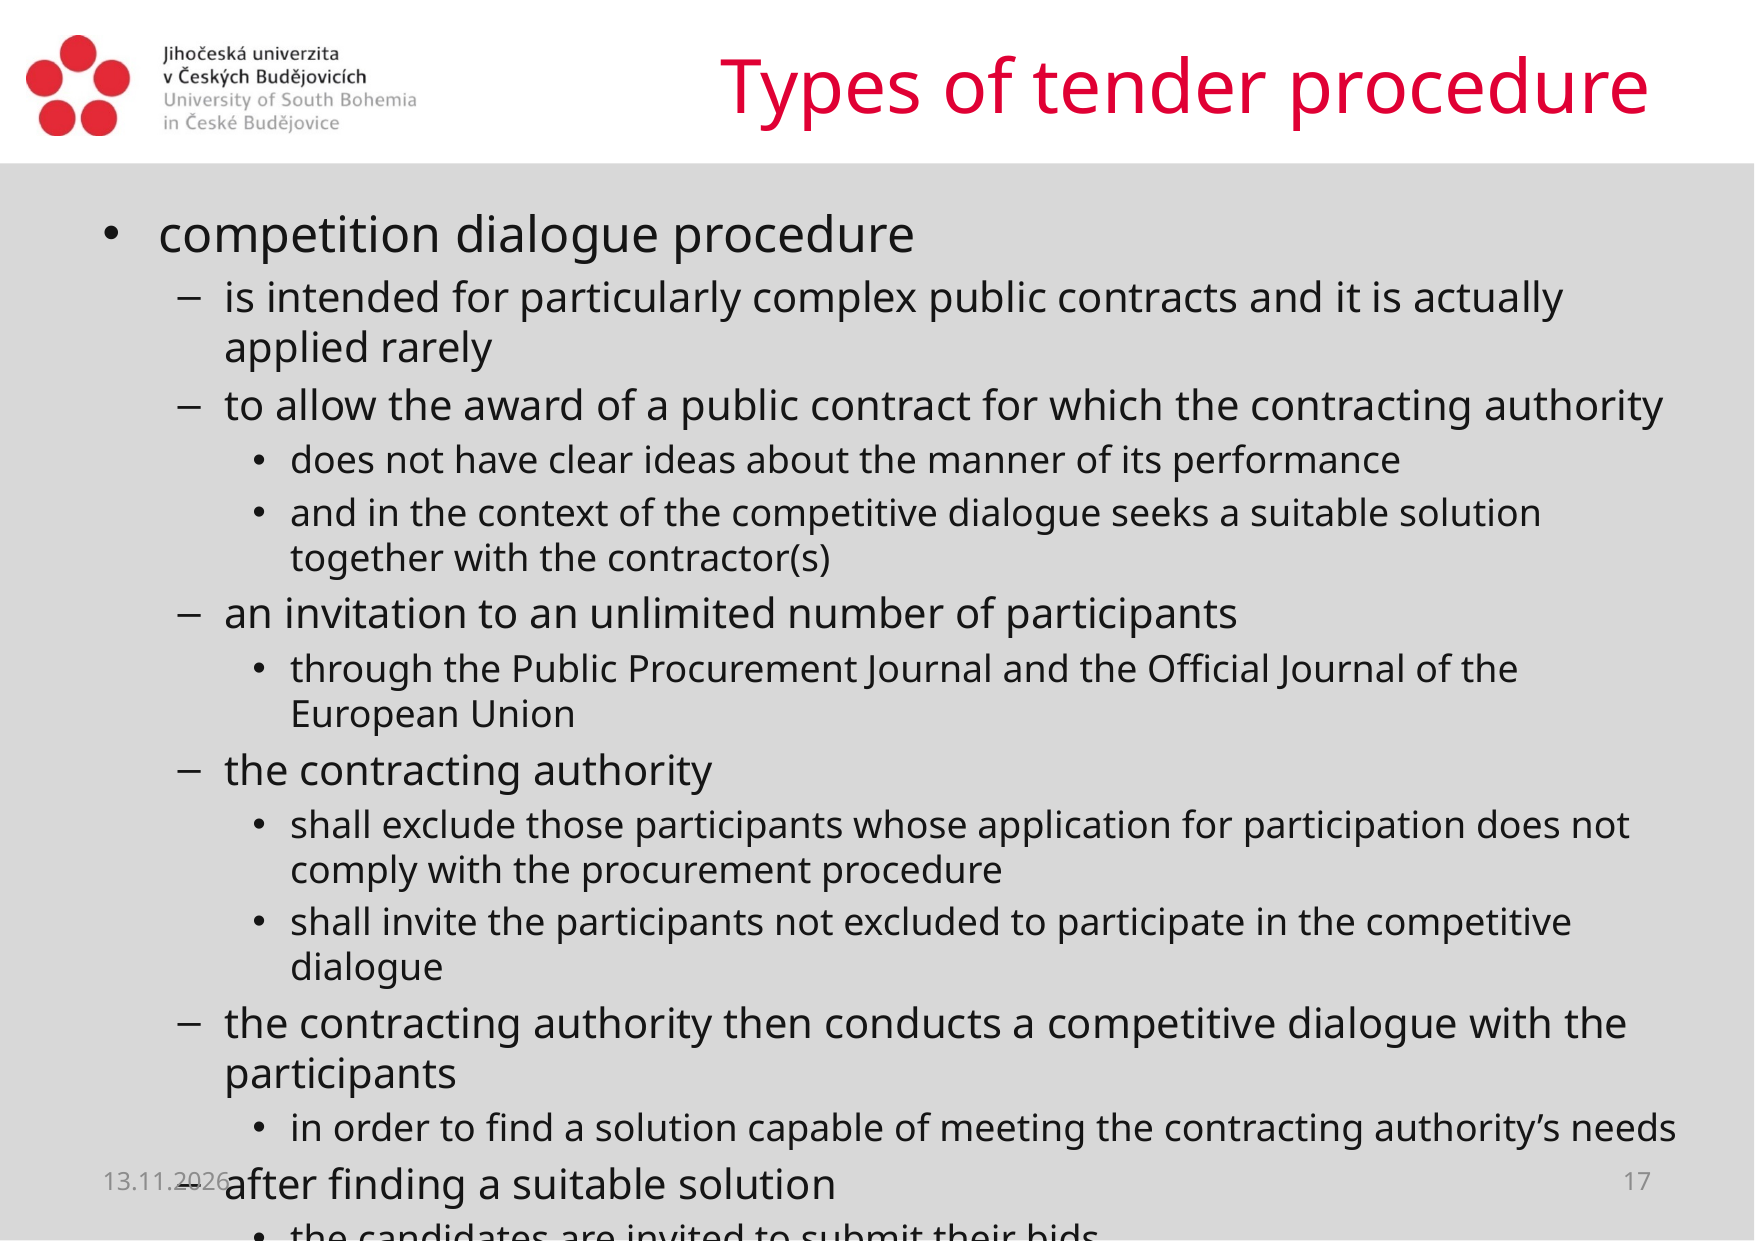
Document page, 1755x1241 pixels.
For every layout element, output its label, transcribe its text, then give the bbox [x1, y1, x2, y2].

slide_number 17 [1257, 1149, 1667, 1216]
title Types of tender procedure [448, 29, 1667, 139]
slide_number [87, 1149, 498, 1216]
picture [26, 35, 417, 136]
list competition dialogue procedure is intended for particularly complex public contracts and it is actually applied rarely to allow the award of a public contract for which the contracting authority does not have clear ideas about the manner of its performance and in the context of the competitive dialogue seeks a suitable solution together with the contractor(s) an invitation to an unlimited number of participants through the Public Procurement Journal and the Official Journal of the European Union the contracting authority shall exclude those participants whose application for participation does not comply with the procurement procedure shall invite the participants not excluded to participate in the competitive dialogue the contracting authority then conducts a competitive dialogue with the participants in order to find a solution capable of meeting the contracting authority’s needs after finding a suitable solution the candidates are invited to submit their bids and then the contracting authority selects the best bid [87, 194, 1698, 1109]
